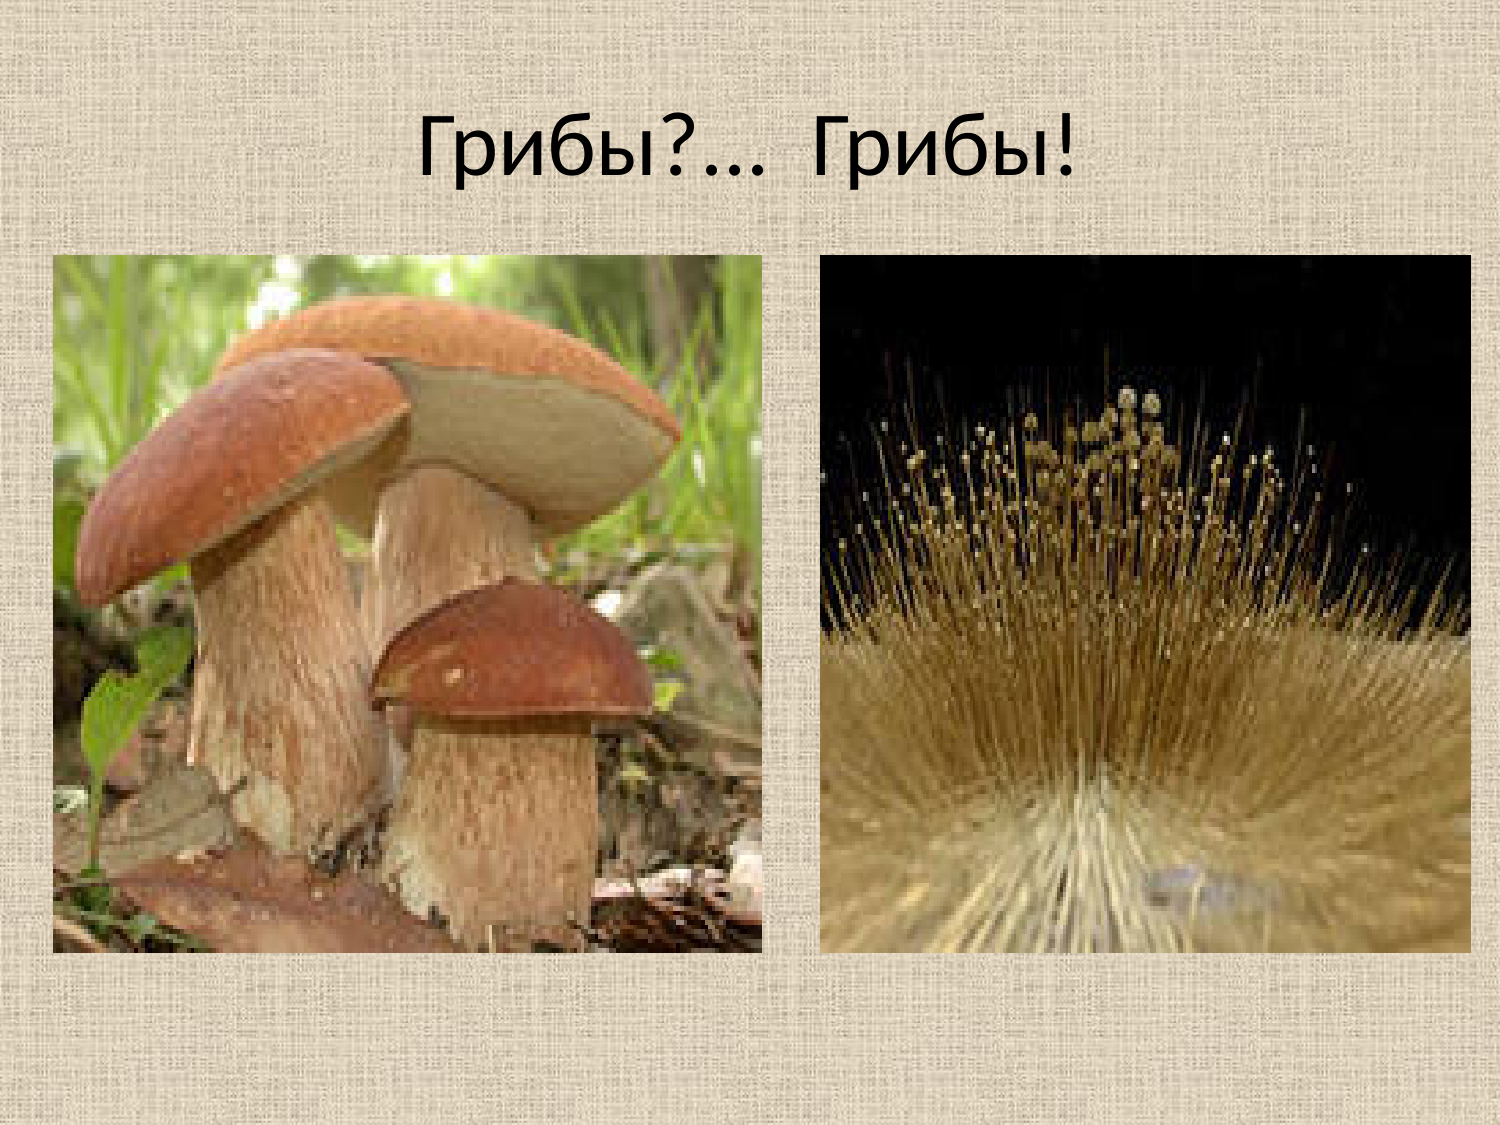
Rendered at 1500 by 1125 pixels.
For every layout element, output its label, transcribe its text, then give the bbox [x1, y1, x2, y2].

title Грибы?... Грибы! [75, 45, 1425, 233]
picture [0, 0, 1500, 1125]
